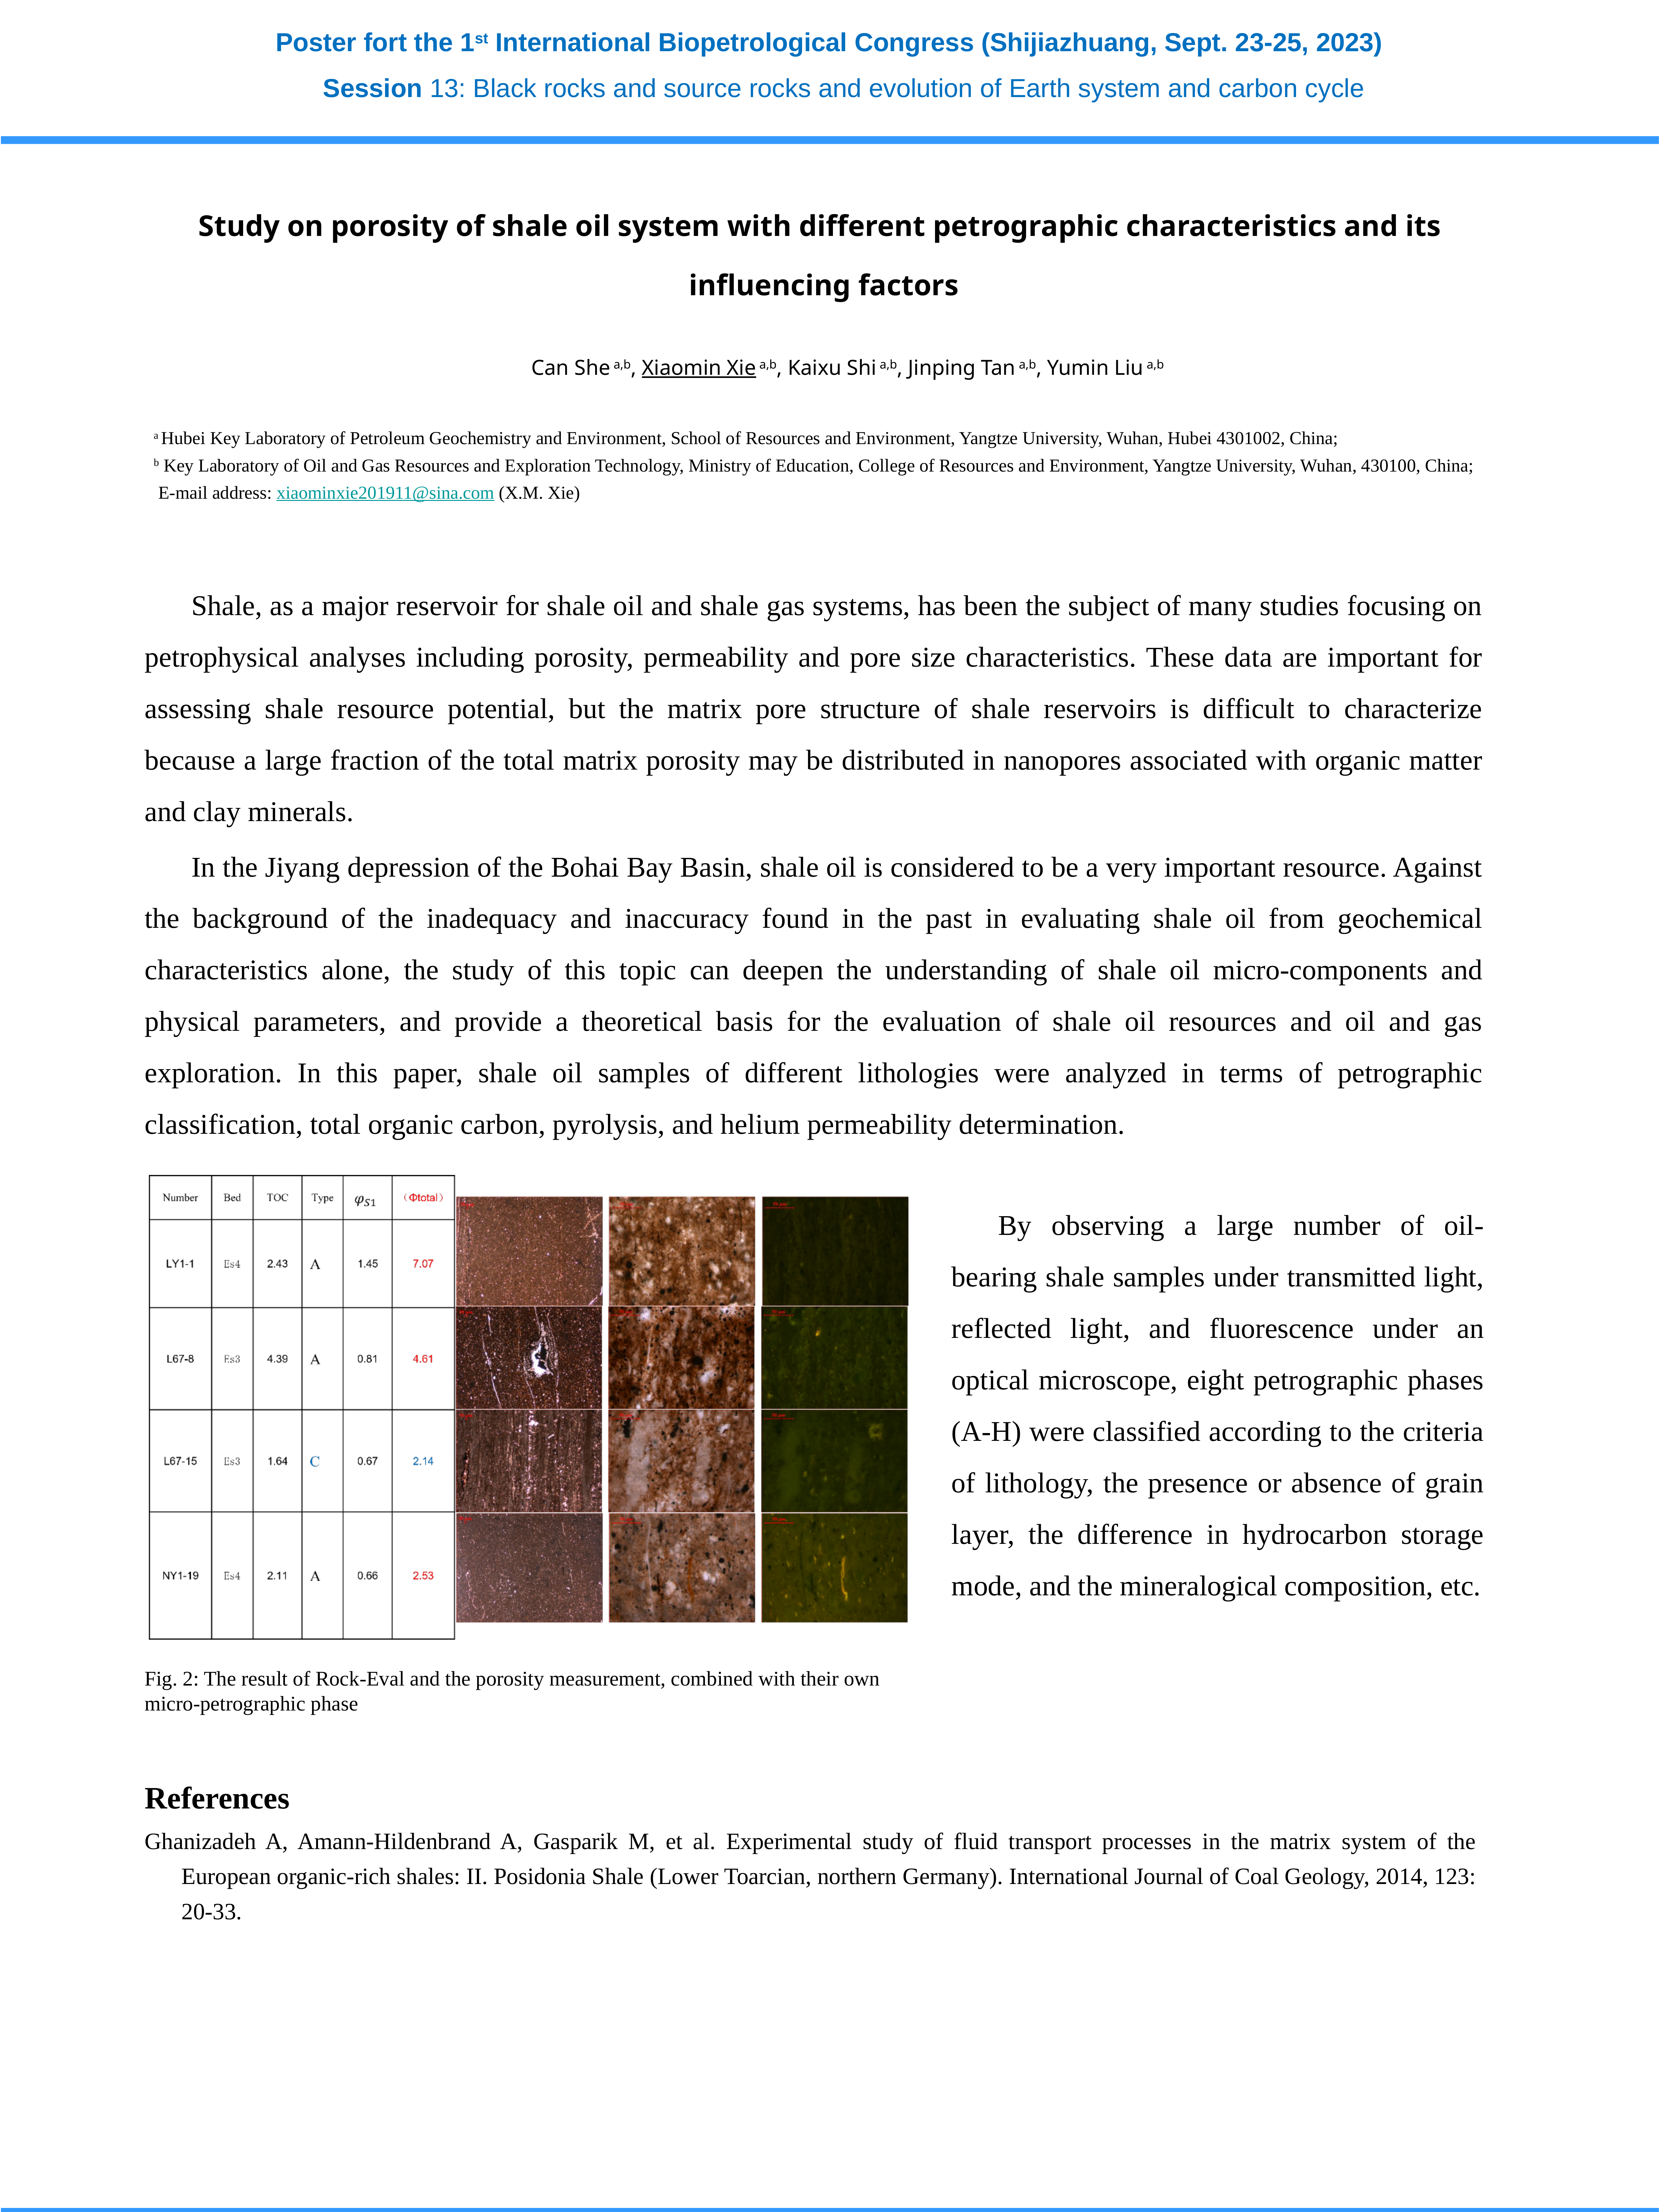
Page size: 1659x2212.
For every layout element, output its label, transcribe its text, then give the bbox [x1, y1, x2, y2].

picture [149, 1175, 908, 1641]
text_box References Ghanizadeh A, Amann-Hildenbrand A, Gasparik M, et al. Experimental study of fluid transport processes in the matrix system of the European organic-rich shales: II. Posidonia Shale (Lower Toarcian, northern Germany). International Journal of Coal Geology, 2014, 123: 20-33. [140, 1766, 1482, 1993]
text_box Study on porosity of shale oil system with different petrographic characteristics and its influencing factors [26, 188, 1622, 339]
text_box Can She a,b, Xiaomin Xie a,b, Kaixu Shi a,b, Jinping Tan a,b, Yumin Liu a,b [1, 339, 1659, 381]
text_box Fig. 2: The result of Rock-Eval and the porosity measurement, combined with their own micro-petrographic phase [140, 1662, 899, 1717]
text_box Session 13: Black rocks and source rocks and evolution of Earth system and carbon cycle [15, 69, 1659, 105]
text_box Shale, as a major reservoir for shale oil and shale gas systems, has been the subject of many studies focusing on petrophysical analyses including porosity, permeability and pore size characteristics. These data are important for assessing shale resource potential, but the matrix pore structure of shale reservoirs is difficult to characterize because a large fraction of the total matrix porosity may be distributed in nanopores associated with organic matter and clay minerals. In the Jiyang depression of the Bohai Bay Basin, shale oil is considered to be a very important resource. Against the background of the inadequacy and inaccuracy found in the past in evaluating shale oil from geochemical characteristics alone, the study of this topic can deepen the understanding of shale oil micro-components and physical parameters, and provide a theoretical basis for the evaluation of shale oil resources and oil and gas exploration. In this paper, shale oil samples of different lithologies were analyzed in terms of petrographic classification, total organic carbon, pyrolysis, and helium permeability determination. [140, 567, 1490, 1142]
text_box Poster fort the 1st International Biopetrological Congress (Shijiazhuang, Sept. 23-25, 2023) [1, 25, 1658, 100]
text_box a Hubei Key Laboratory of Petroleum Geochemistry and Environment, School of Resources and Environment, Yangtze University, Wuhan, Hubei 4301002, China; b Key Laboratory of Oil and Gas Resources and Exploration Technology, Ministry of Education, College of Resources and Environment, Yangtze University, Wuhan, 430100, China; E-mail address: xiaominxie201911@sina.com (X.M. Xie) [118, 418, 1596, 571]
text_box By observing a large number of oil-bearing shale samples under transmitted light, reflected light, and fluorescence under an optical microscope, eight petrographic phases (A-H) were classified according to the criteria of lithology, the presence or absence of grain layer, the difference in hydrocarbon storage mode, and the mineralogical composition, etc. [947, 1187, 1490, 1603]
